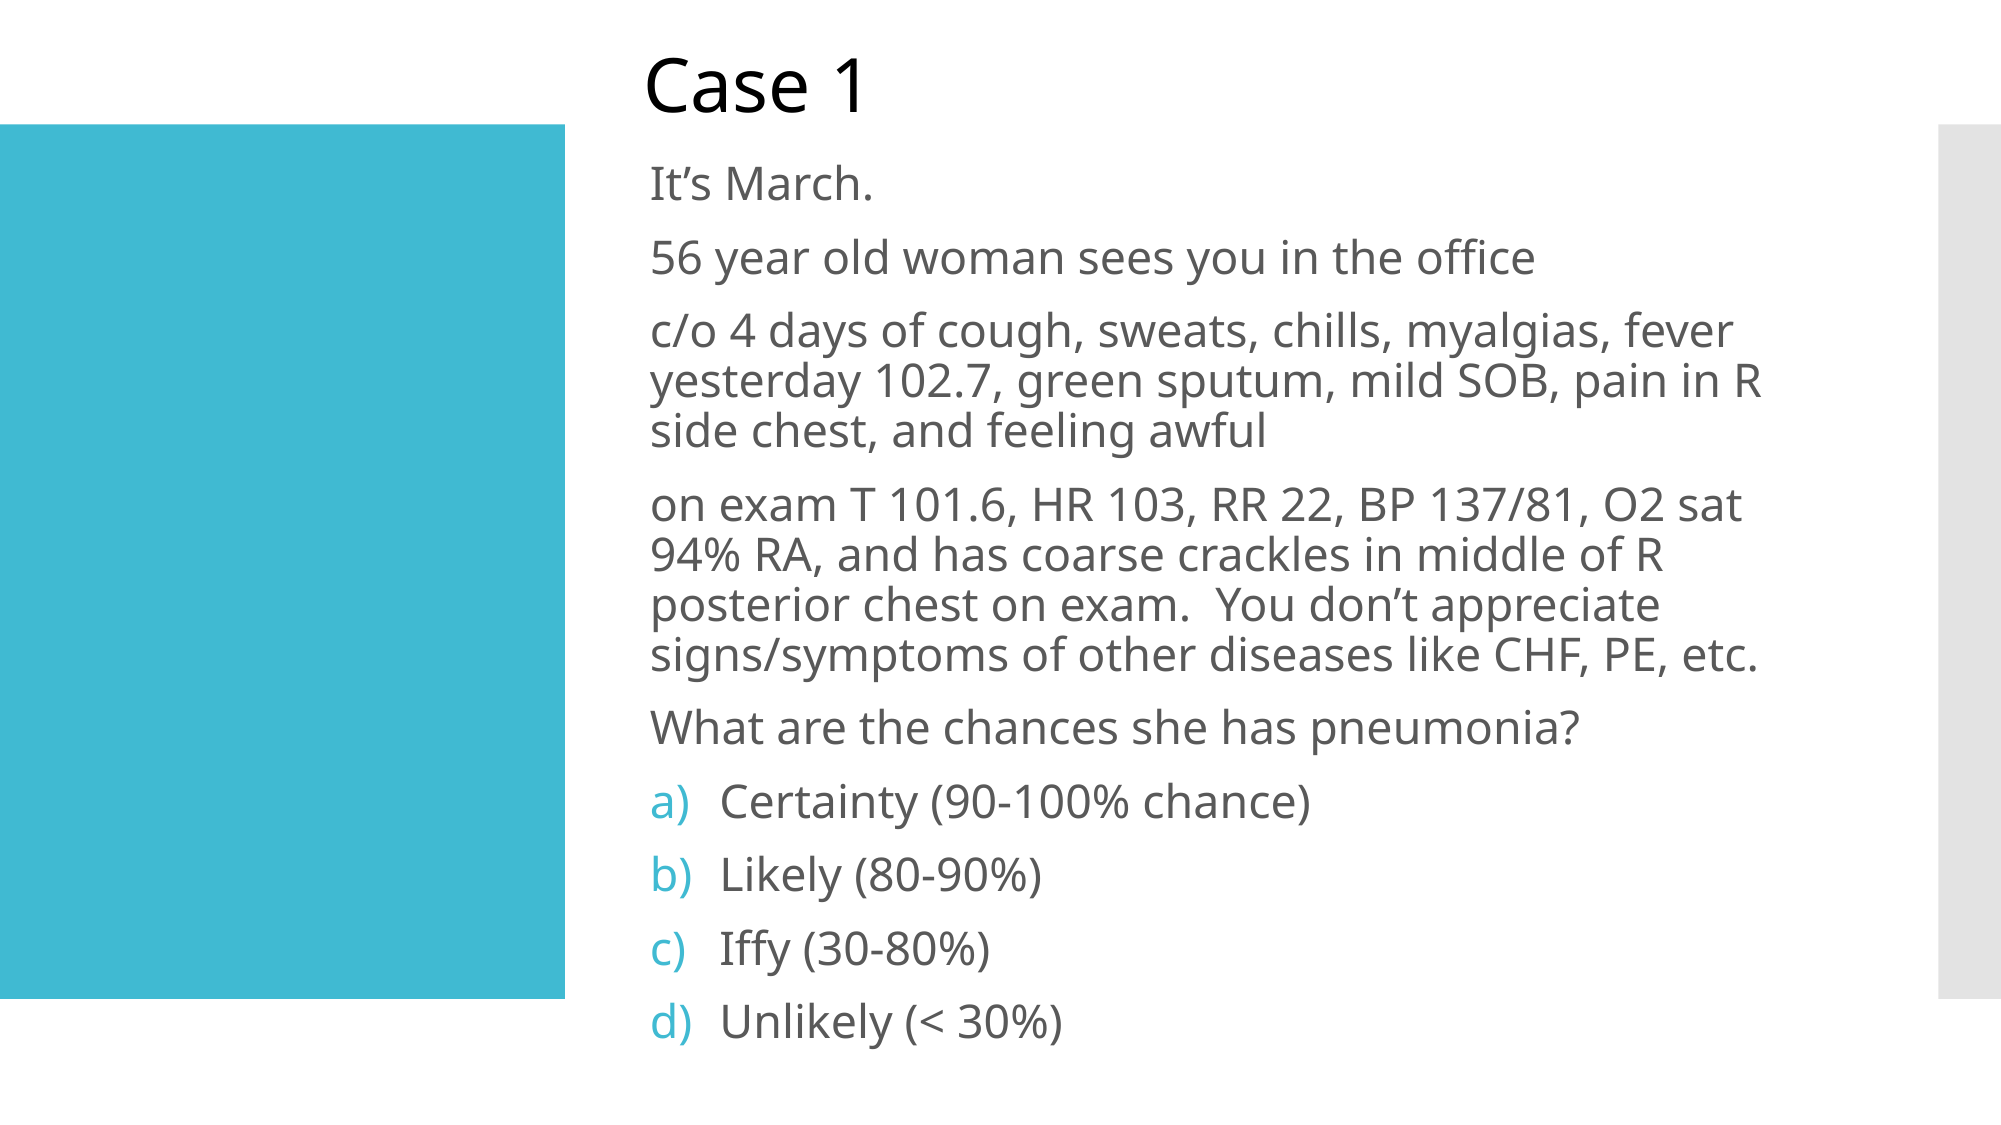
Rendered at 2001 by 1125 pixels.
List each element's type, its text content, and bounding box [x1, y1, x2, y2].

list It’s March. 56 year old woman sees you in the office c/o 4 days of cough, sweats, chills, myalgias, fever yesterday 102.7, green sputum, mild SOB, pain in R side chest, and feeling awful on exam T 101.6, HR 103, RR 22, BP 137/81, O2 sat 94% RA, and has coarse crackles in middle of R posterior chest on exam. You don’t appreciate signs/symptoms of other diseases like CHF, PE, etc. What are the chances she has pneumonia? Certainty (90-100% chance) Likely (80-90%) Iffy (30-80%) Unlikely (< 30%) [634, 153, 1835, 1062]
text_box Case 1 [628, 30, 1835, 135]
